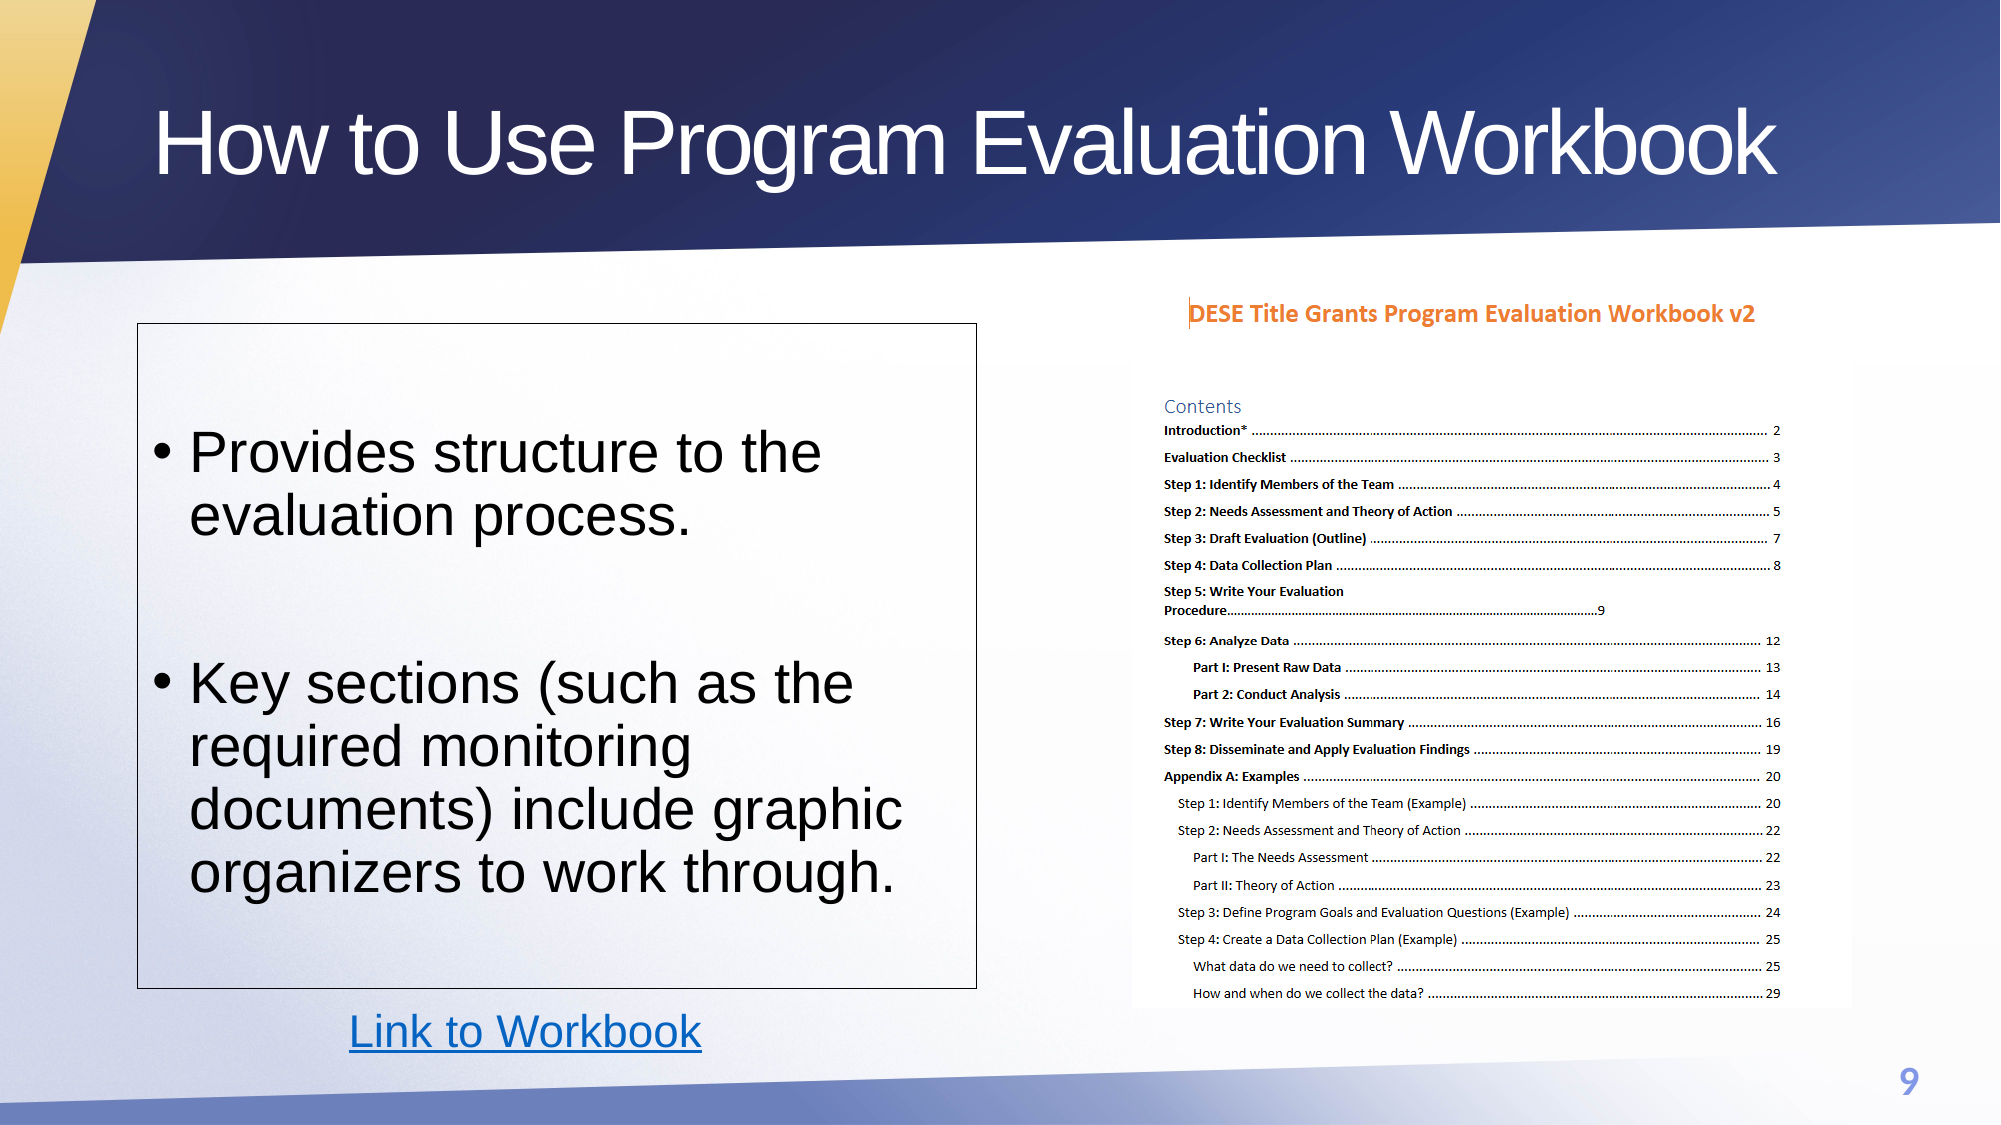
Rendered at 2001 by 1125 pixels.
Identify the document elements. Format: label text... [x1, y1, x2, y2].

title How to Use Program Evaluation Workbook [137, 59, 1863, 231]
text_box Link to Workbook [333, 994, 1078, 1065]
list Provides structure to the evaluation process. Key sections (such as the required monitoring documents) include graphic organizers to work through. [137, 323, 977, 989]
picture [0, 0, 2000, 1125]
